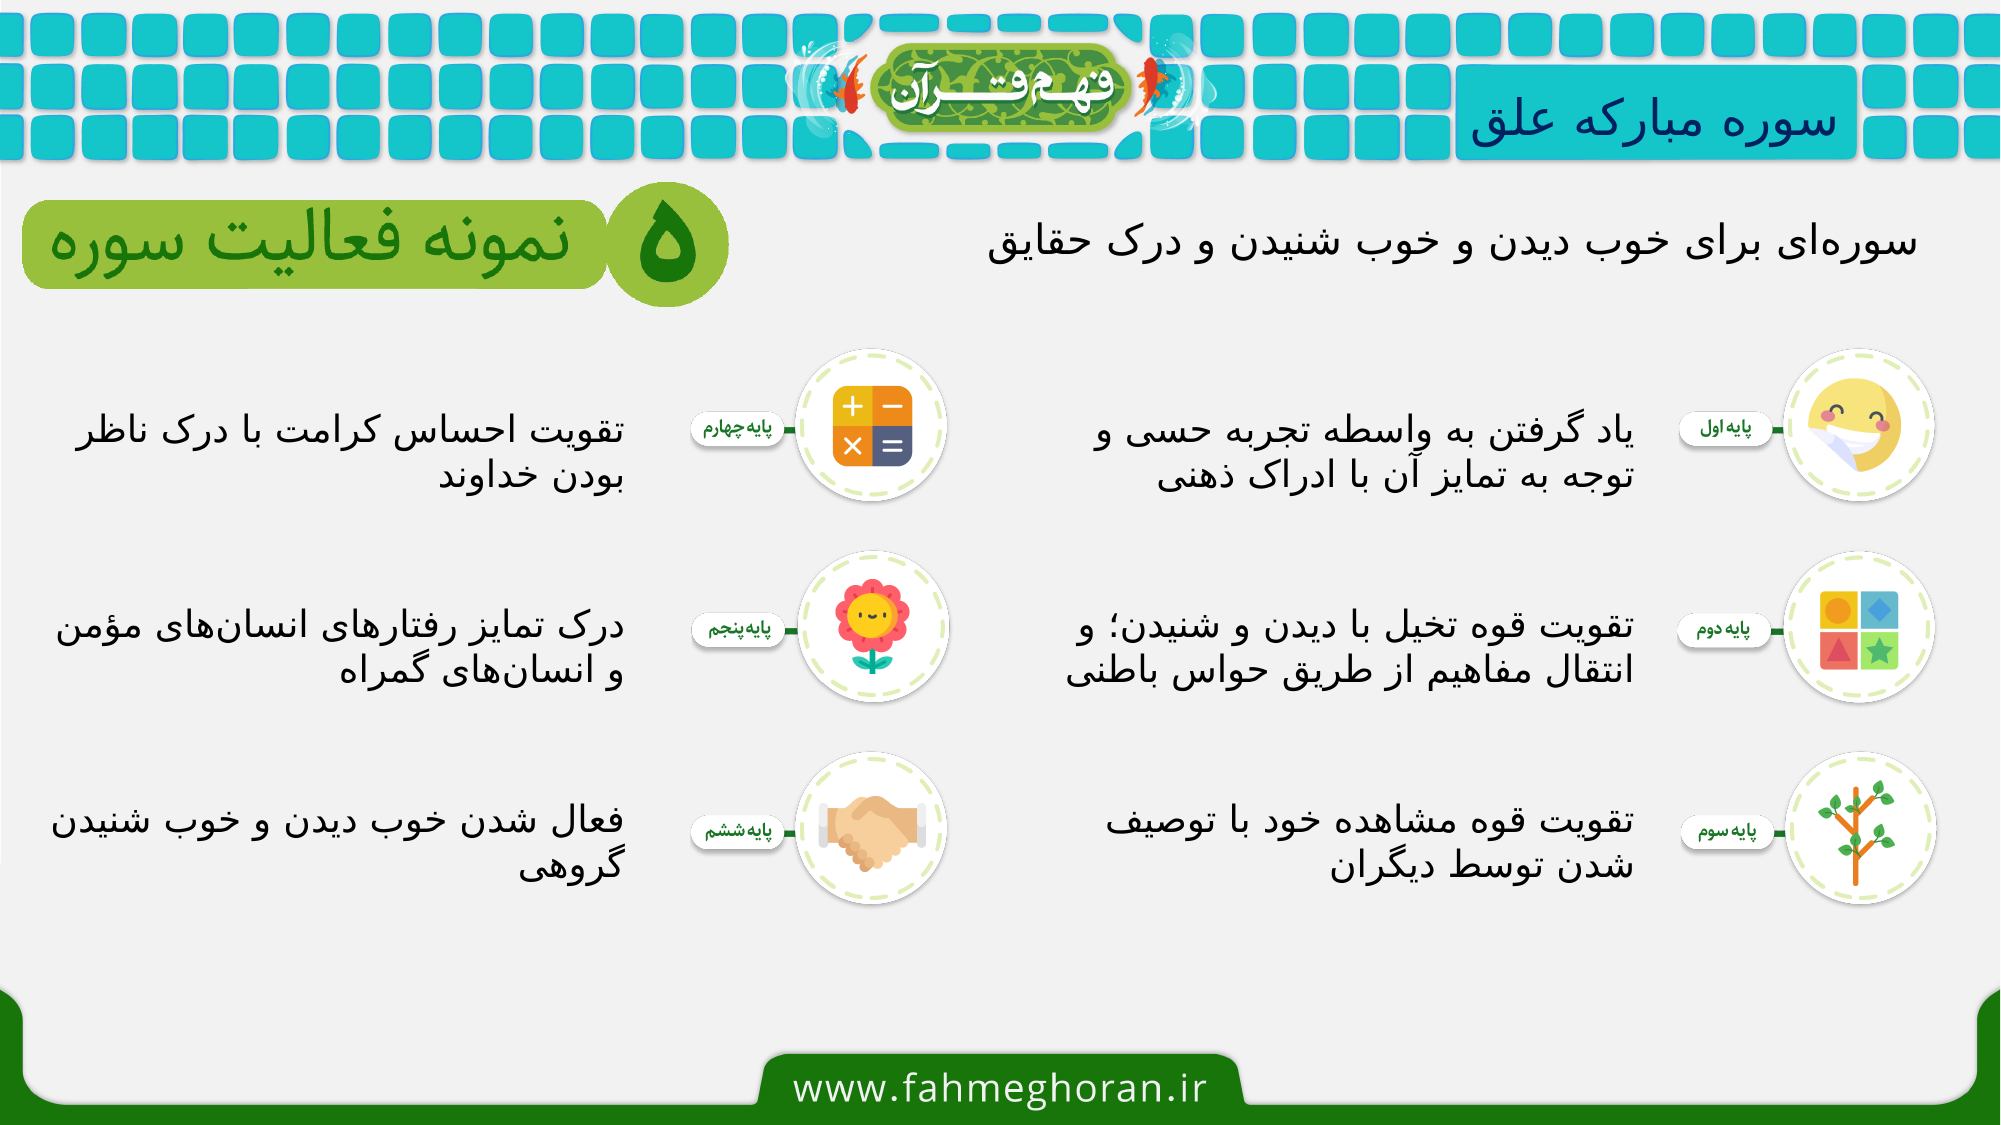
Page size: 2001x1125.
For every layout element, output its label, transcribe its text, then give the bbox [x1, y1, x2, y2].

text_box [19, 344, 954, 511]
text_box سوره‌ای برای خوب دیدن و خوب شنیدن و درک حقایق [921, 205, 1934, 271]
picture [0, 0, 2001, 1125]
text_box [1029, 747, 1942, 914]
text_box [1029, 344, 1940, 511]
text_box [19, 546, 955, 712]
text_box سوره مبارکه علق [1450, 66, 1859, 154]
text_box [1002, 546, 1942, 712]
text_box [19, 747, 954, 914]
